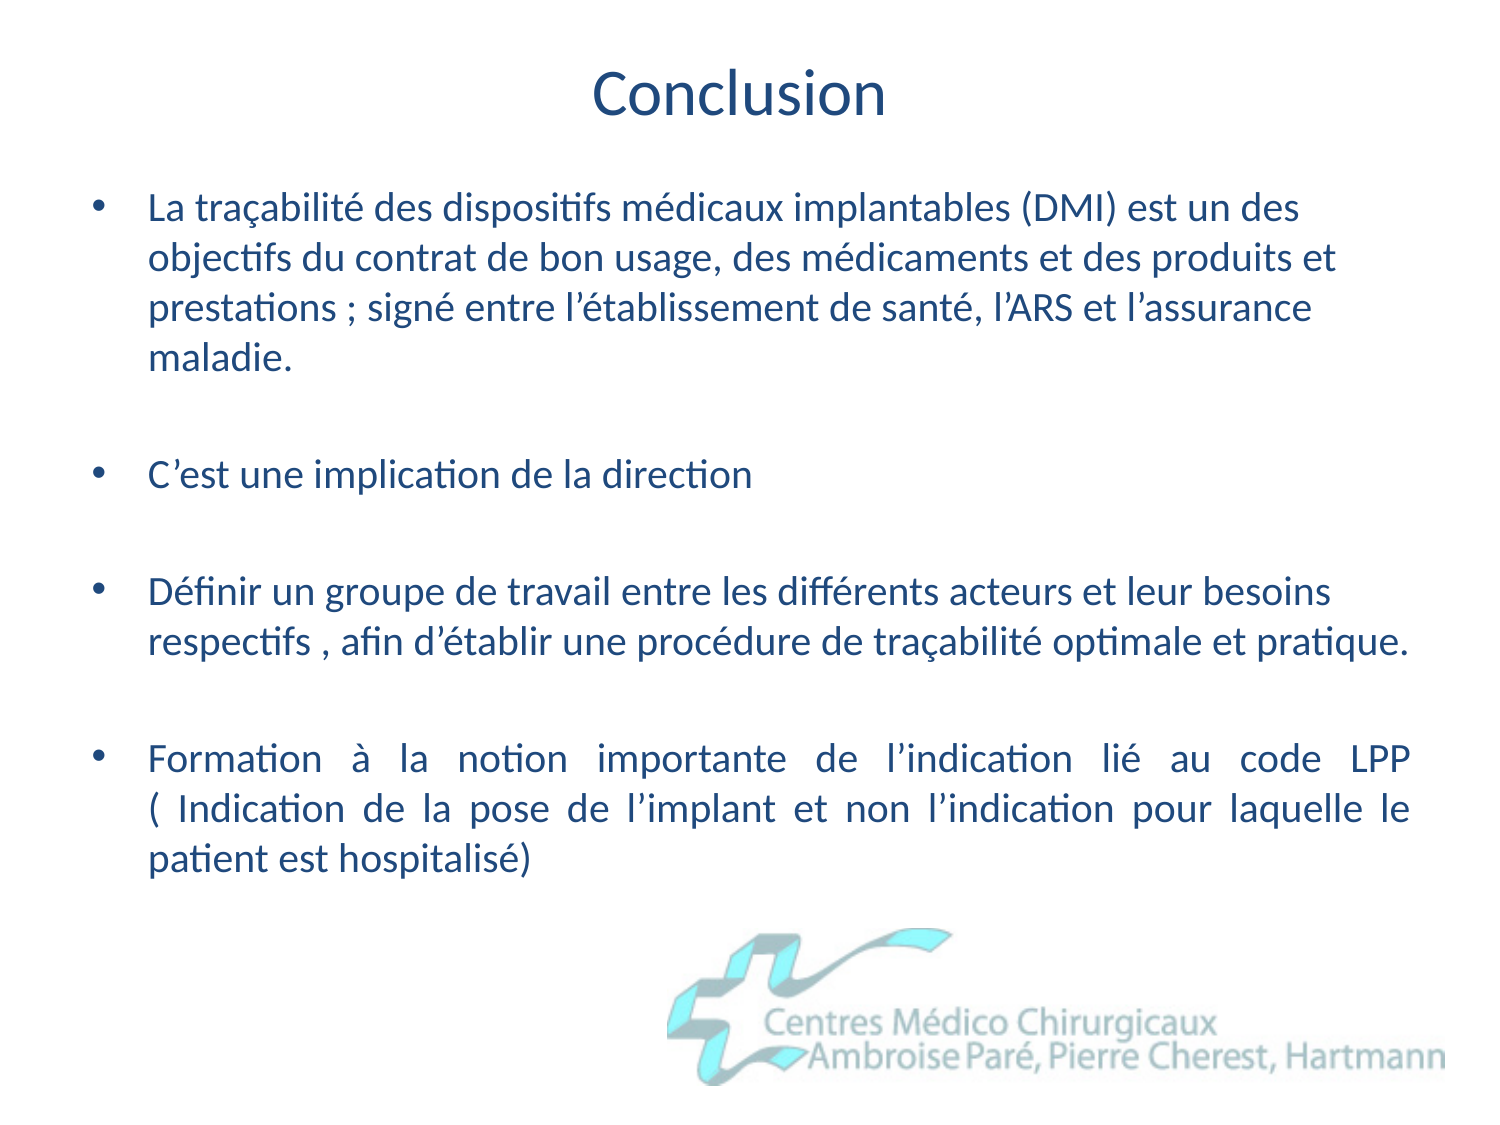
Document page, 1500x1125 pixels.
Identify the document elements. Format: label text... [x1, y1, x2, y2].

title Conclusion [64, 0, 1415, 183]
list La traçabilité des dispositifs médicaux implantables (DMI) est un des objectifs du contrat de bon usage, des médicaments et des produits et prestations ; signé entre l’établissement de santé, l’ARS et l’assurance maladie. C’est une implication de la direction Définir un groupe de travail entre les différents acteurs et leur besoins respectifs , afin d’établir une procédure de traçabilité optimale et pratique. Formation à la notion importante de l’indication lié au code LPP ( Indication de la pose de l’implant et non l’indication pour laquelle le patient est hospitalisé) [76, 172, 1427, 828]
picture [667, 928, 1445, 1086]
